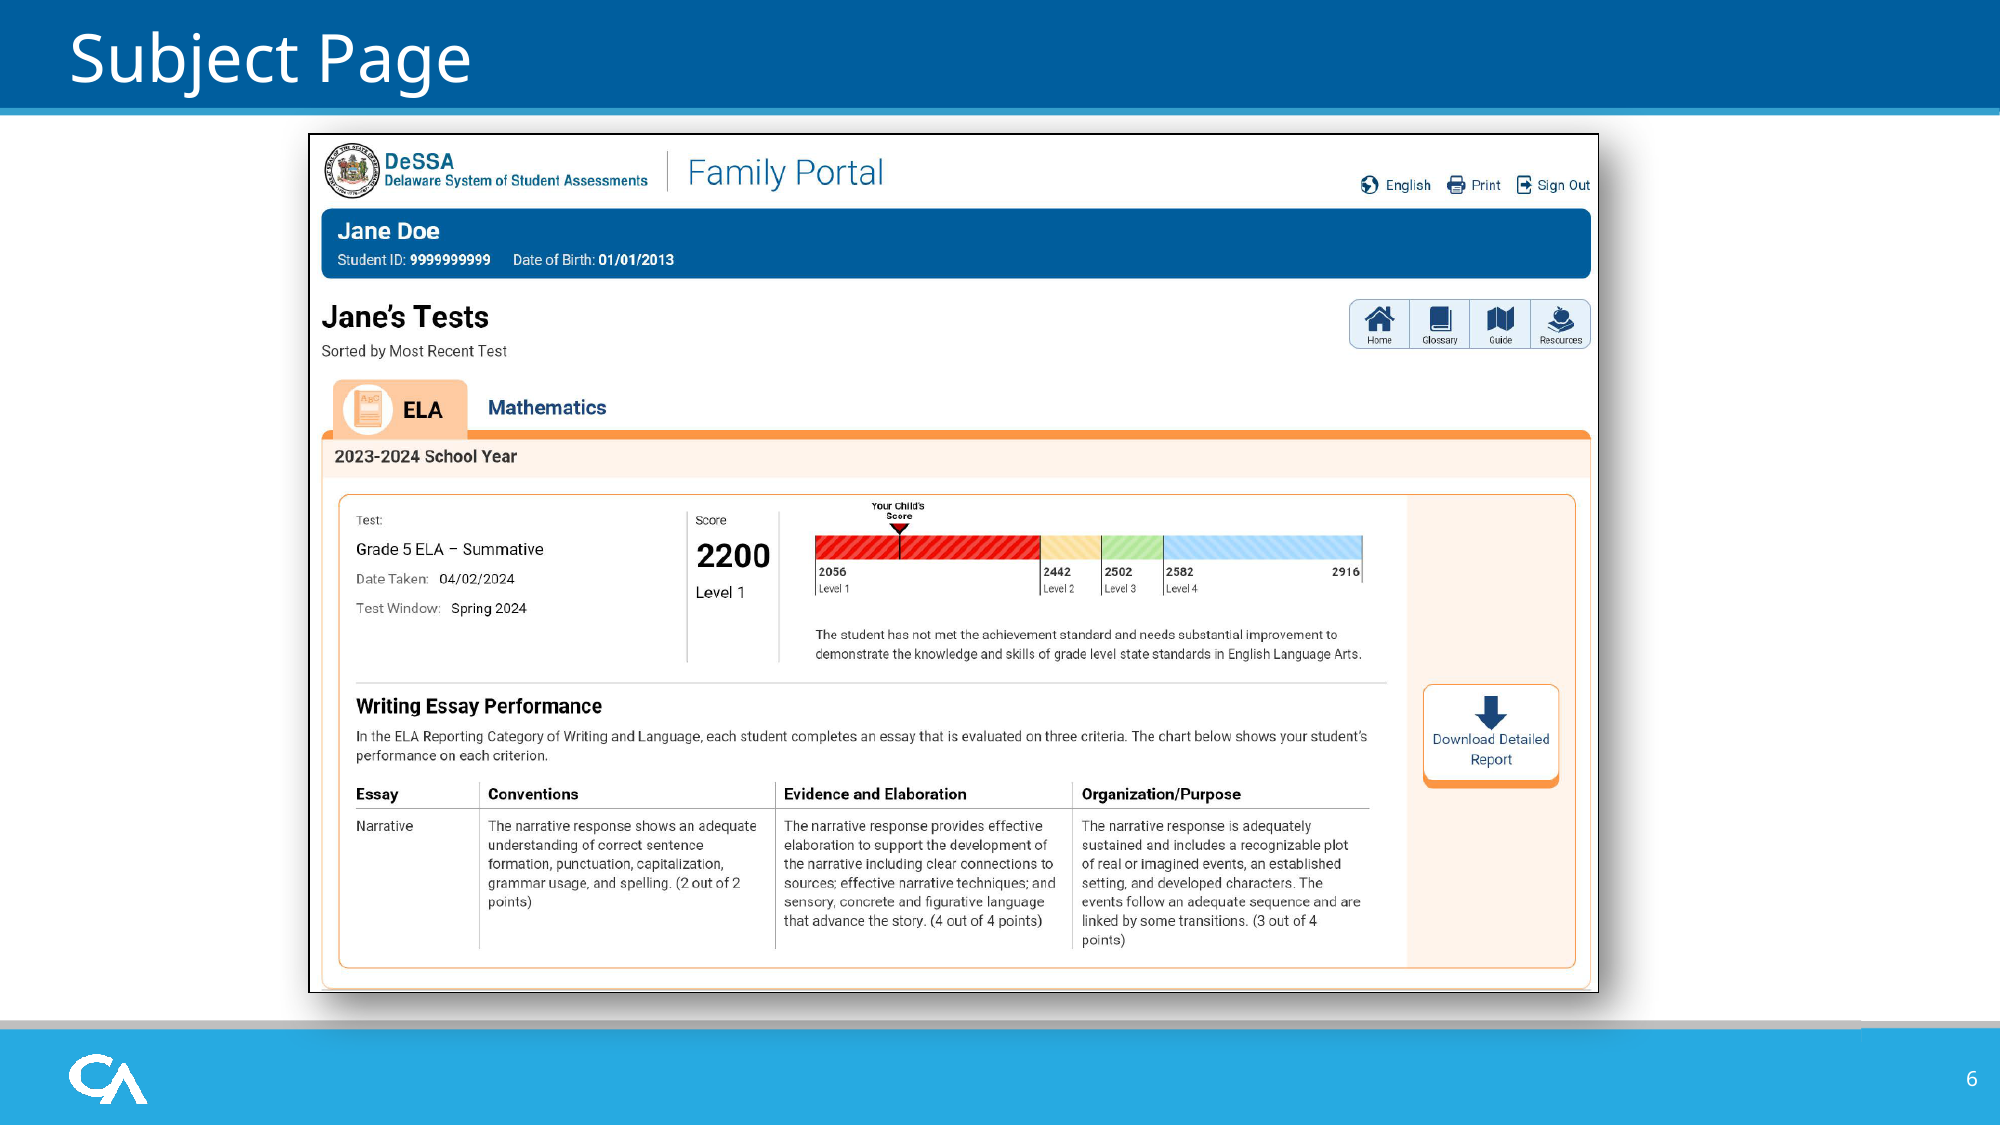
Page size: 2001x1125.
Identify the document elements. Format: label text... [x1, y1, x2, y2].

picture [69, 1054, 148, 1104]
picture [307, 133, 1599, 993]
picture [1862, 1021, 2000, 1125]
title Subject Page [69, 10, 1878, 96]
slide_number 6 [1877, 1057, 1993, 1103]
